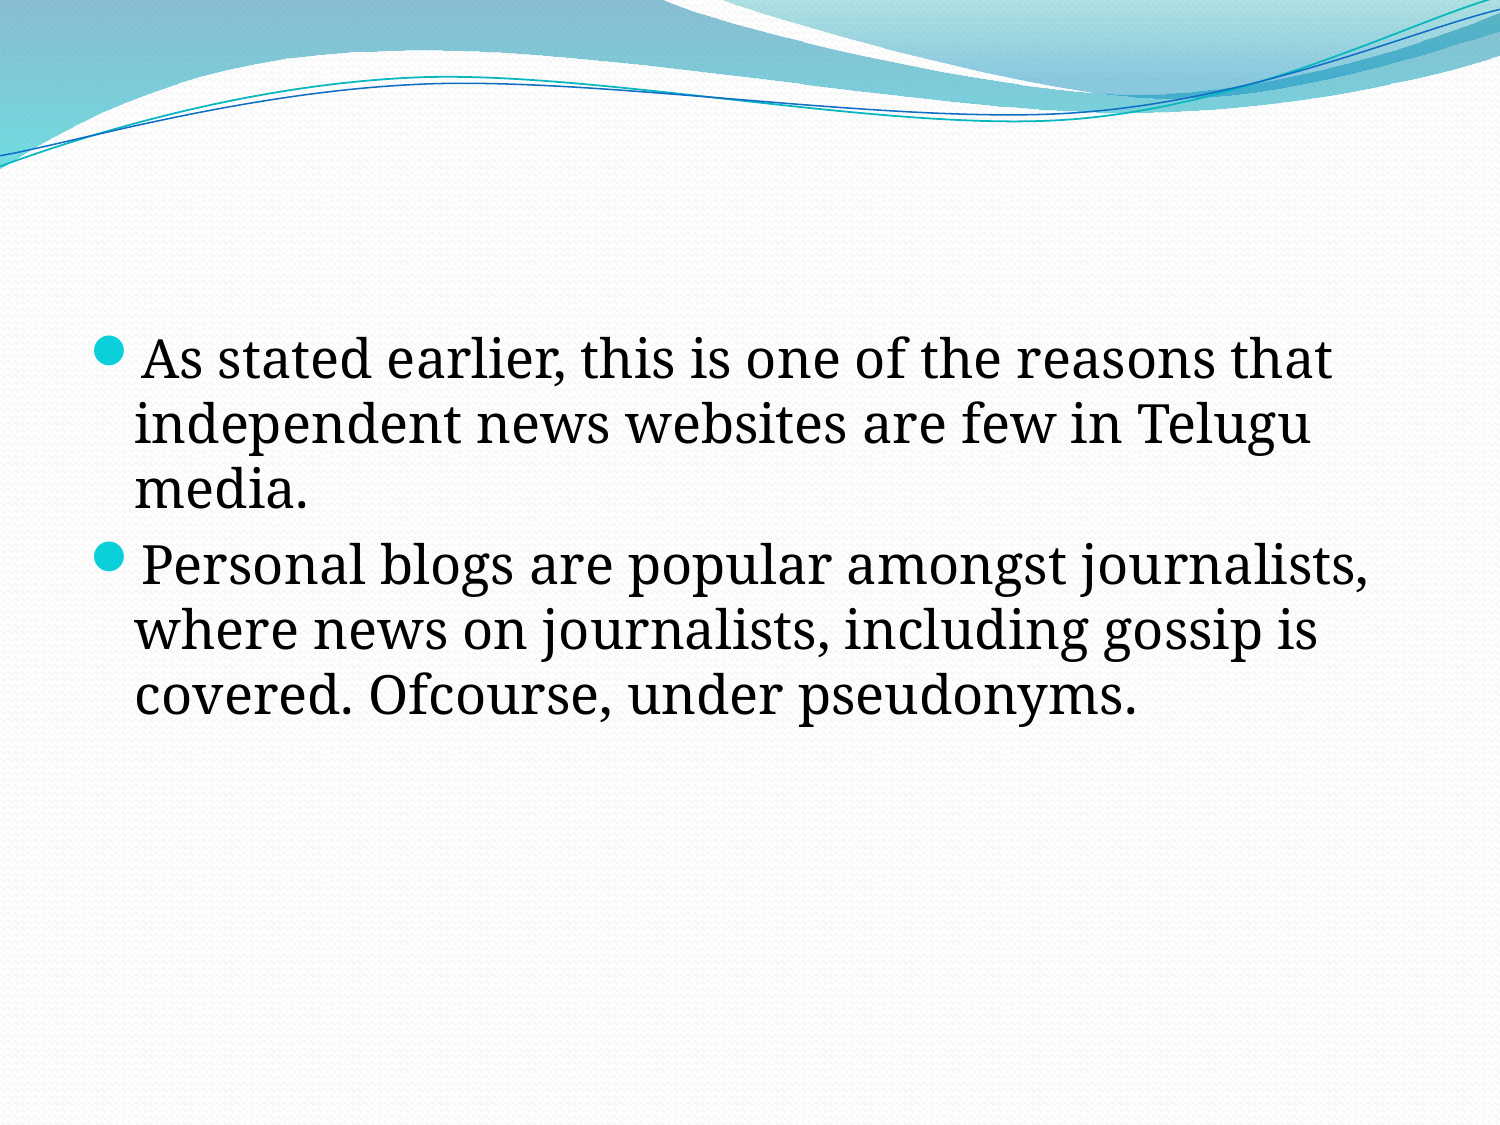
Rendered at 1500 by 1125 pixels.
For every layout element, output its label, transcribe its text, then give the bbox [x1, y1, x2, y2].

list As stated earlier, this is one of the reasons that independent news websites are few in Telugu media. Personal blogs are popular amongst journalists, where news on journalists, including gossip is covered. Ofcourse, under pseudonyms. [75, 317, 1425, 1038]
